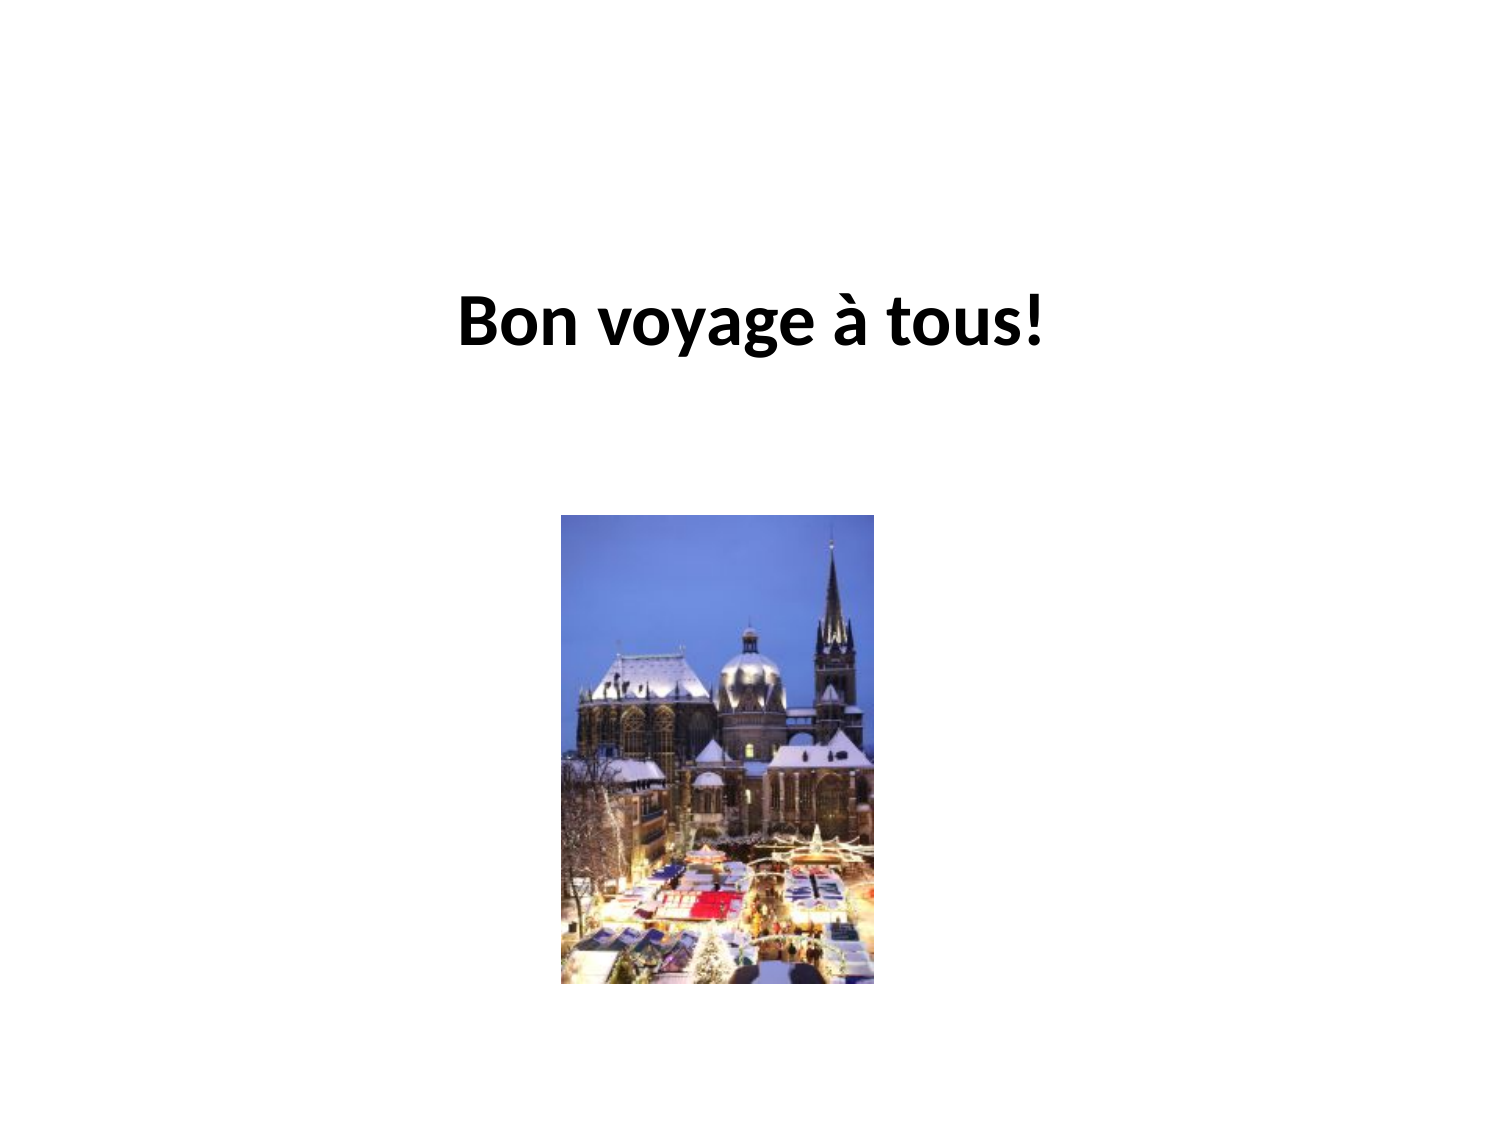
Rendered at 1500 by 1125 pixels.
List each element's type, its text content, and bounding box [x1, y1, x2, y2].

picture [560, 514, 874, 985]
list Bon voyage à tous! [75, 262, 1425, 1005]
